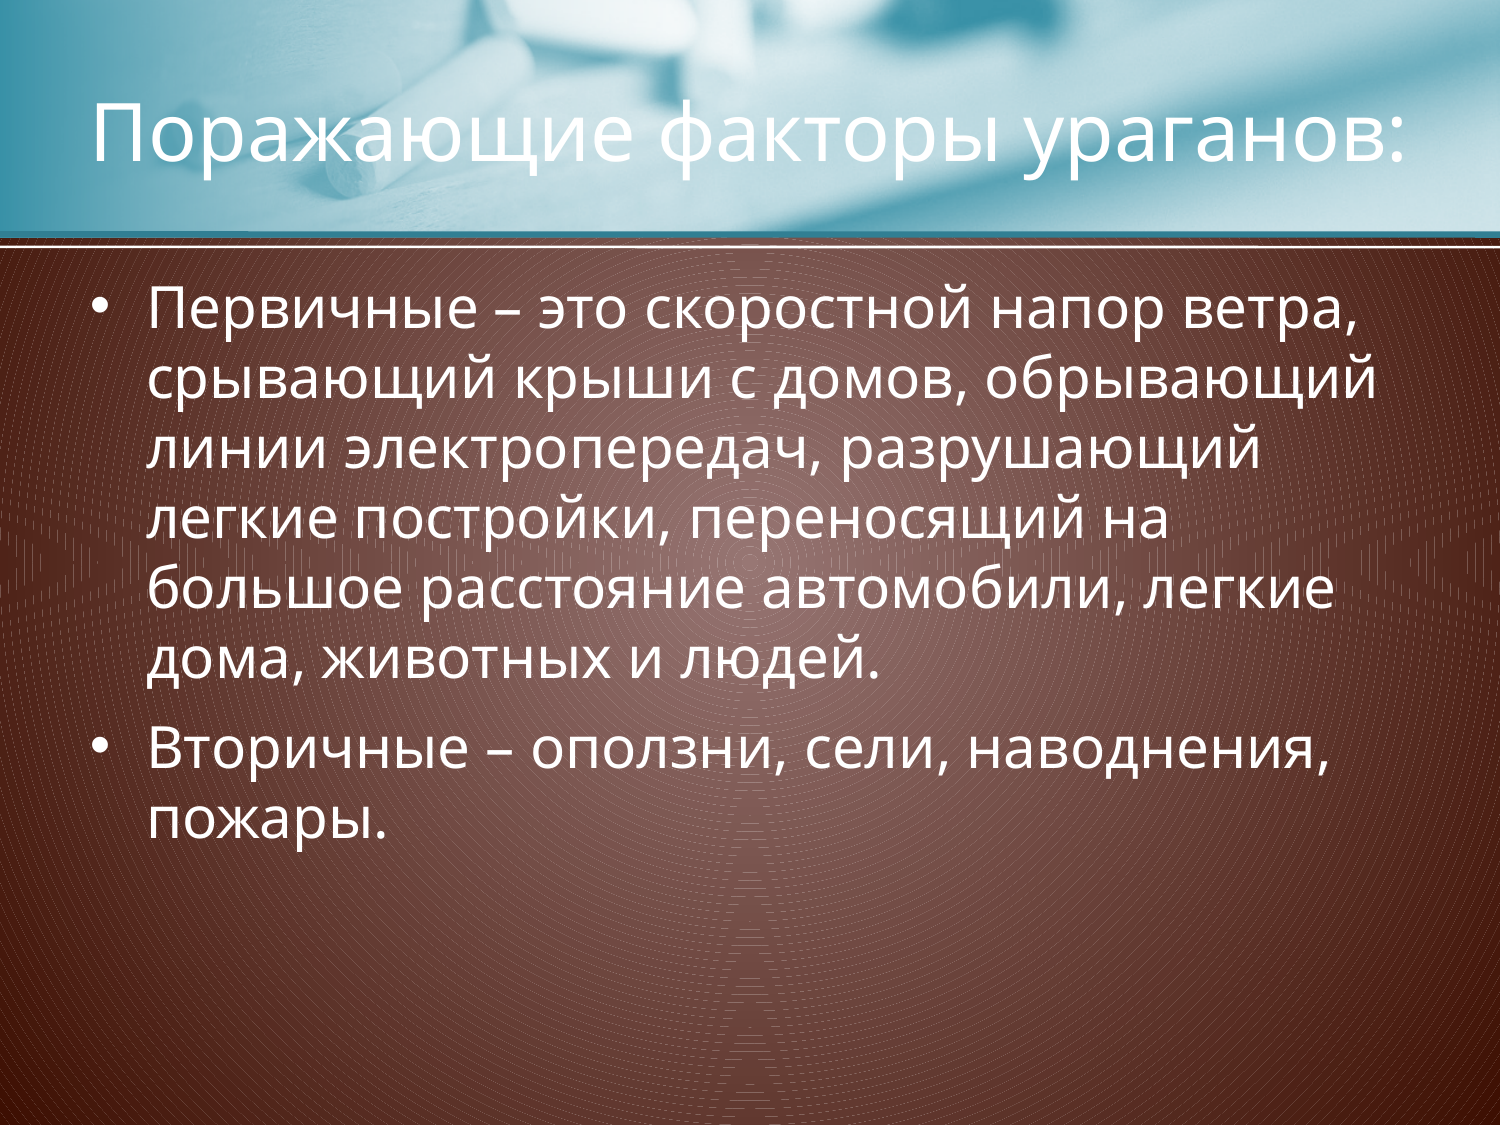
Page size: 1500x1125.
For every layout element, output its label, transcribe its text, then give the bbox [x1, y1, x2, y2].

list Первичные – это скоростной напор ветра, срывающий крыши с домов, обрывающий линии электропередач, разрушающий легкие постройки, переносящий на большое расстояние автомобили, легкие дома, животных и людей. Вторичные – оползни, сели, наводнения, пожары. [75, 262, 1425, 1005]
title Поражающие факторы ураганов: [75, 24, 1425, 233]
